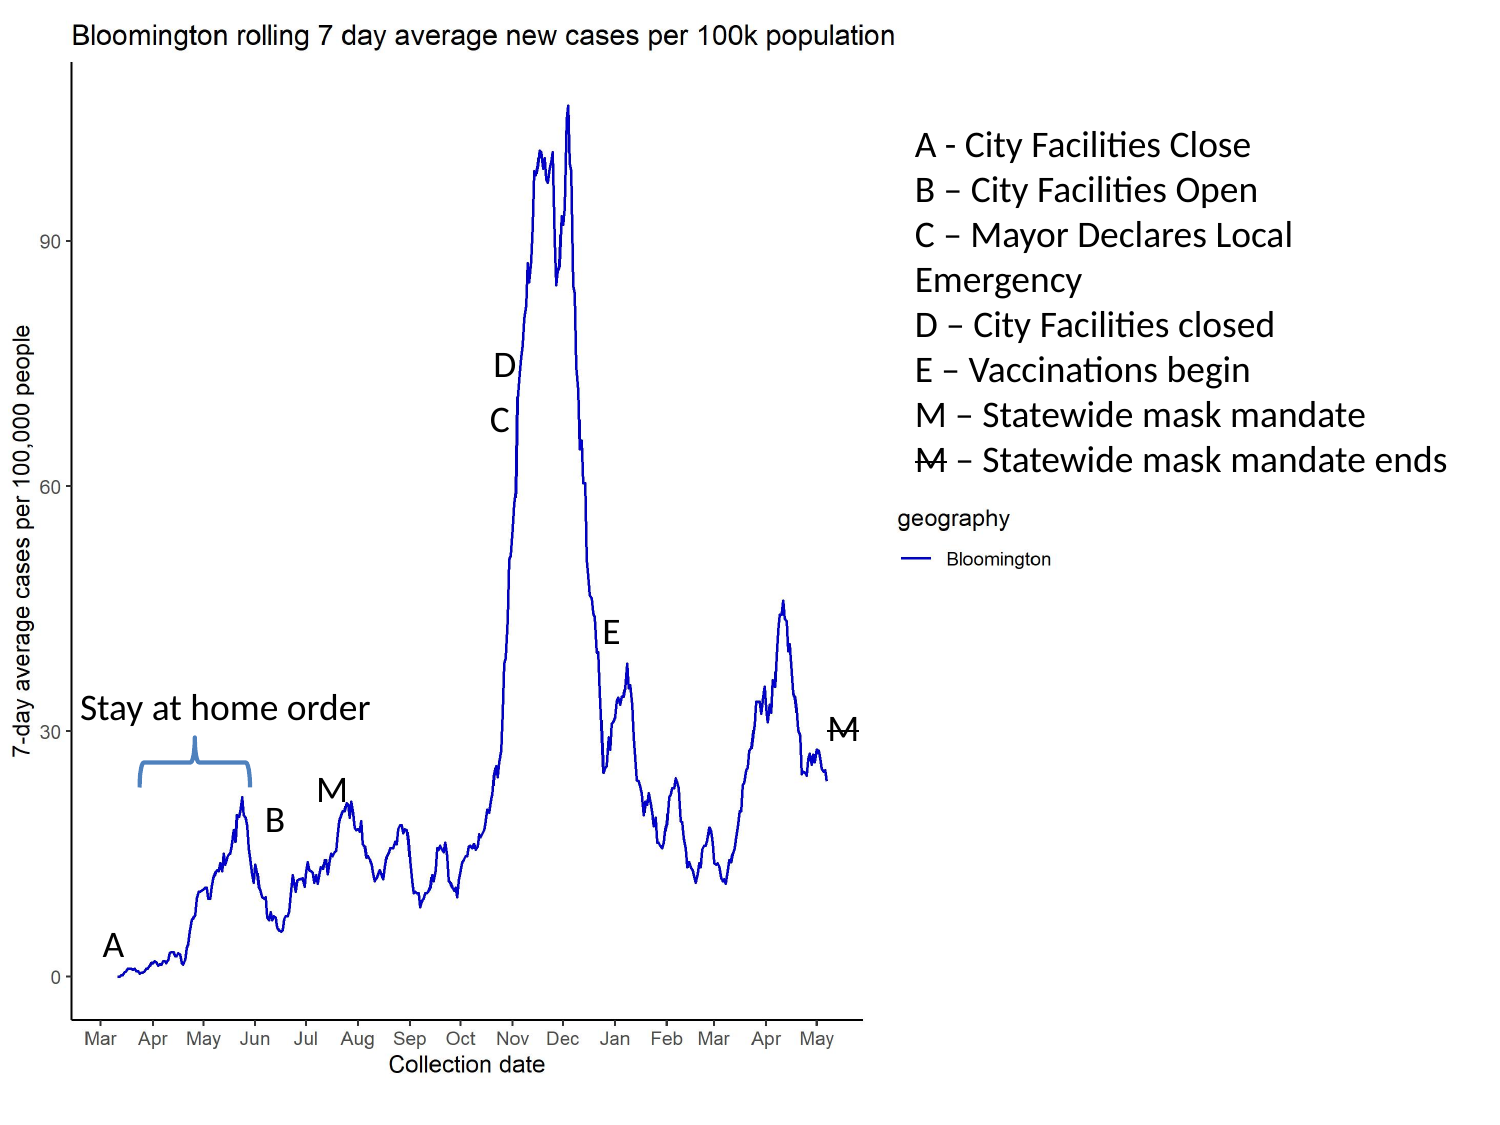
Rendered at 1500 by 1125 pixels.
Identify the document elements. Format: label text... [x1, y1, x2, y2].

picture [0, 11, 1076, 1088]
text_box A - City Facilities Close B – City Facilities Open C – Mayor Declares Local Emergency D – City Facilities closed E – Vaccinations begin M – Statewide mask mandate M – Statewide mask mandate ends [1086, 112, 1475, 488]
